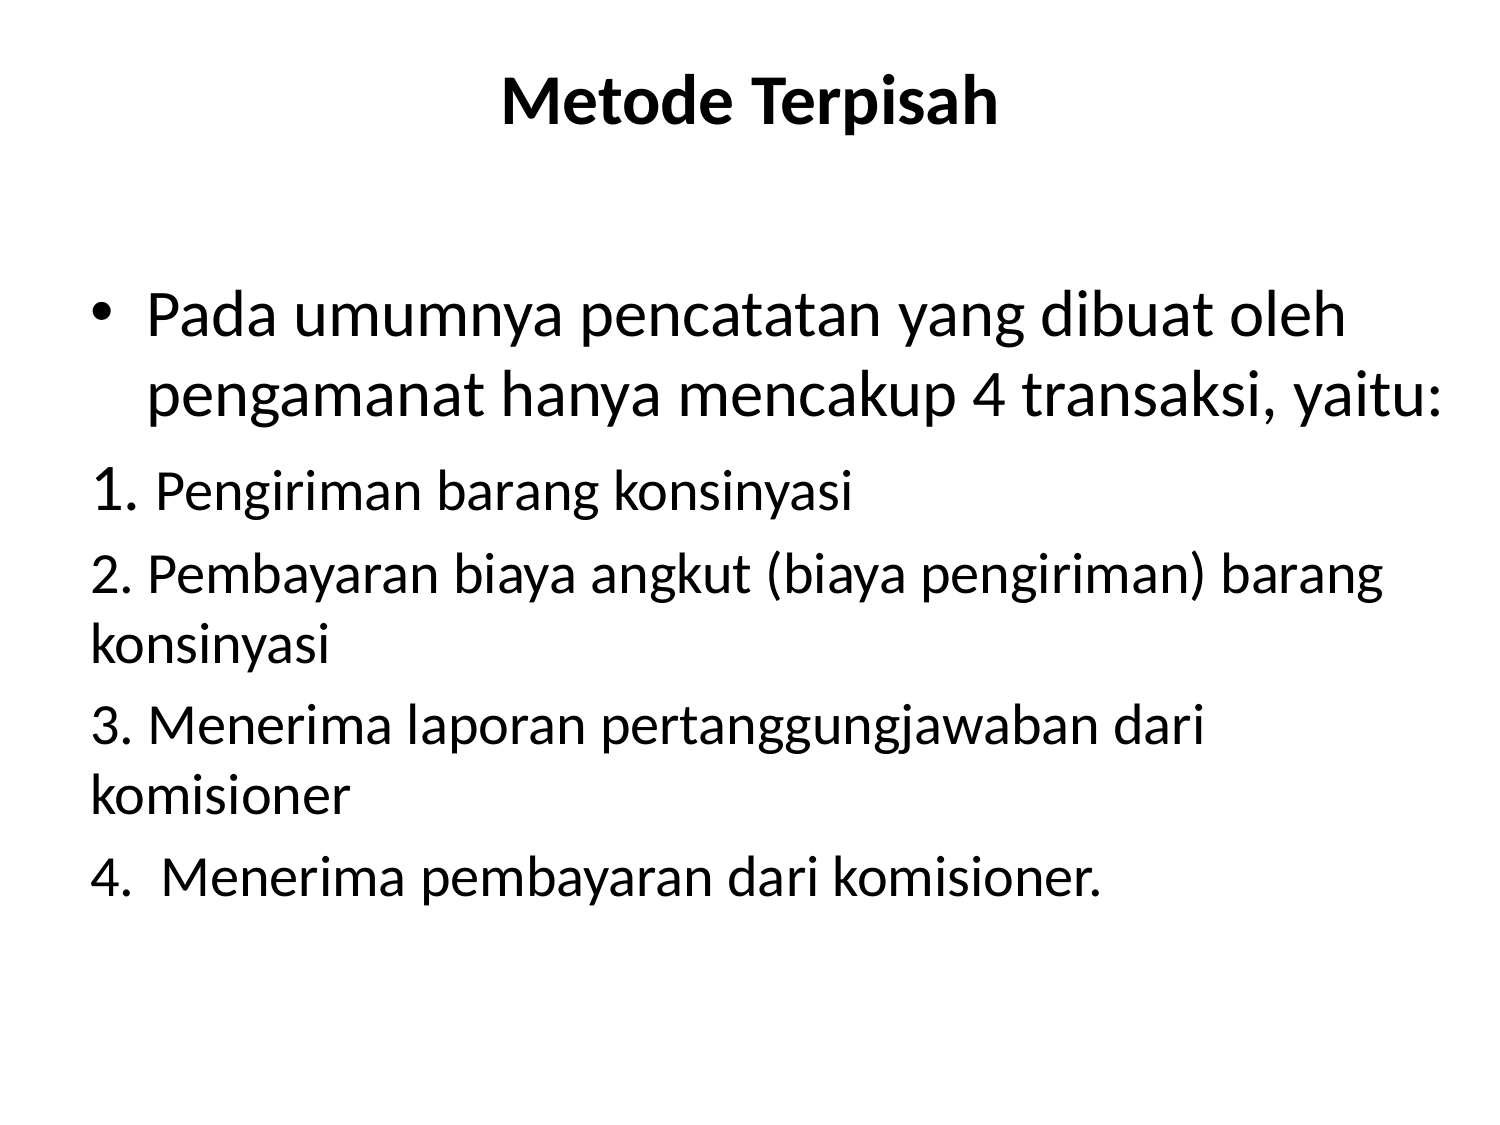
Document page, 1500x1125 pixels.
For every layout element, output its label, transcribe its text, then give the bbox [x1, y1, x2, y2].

list Pada umumnya pencatatan yang dibuat oleh pengamanat hanya mencakup 4 transaksi, yaitu: 1. Pengiriman barang konsinyasi 2. Pembayaran biaya angkut (biaya pengiriman) barang konsinyasi 3. Menerima laporan pertanggungjawaban dari komisioner 4. Menerima pembayaran dari komisioner. [75, 262, 1475, 1005]
title Metode Terpisah [75, 45, 1425, 233]
